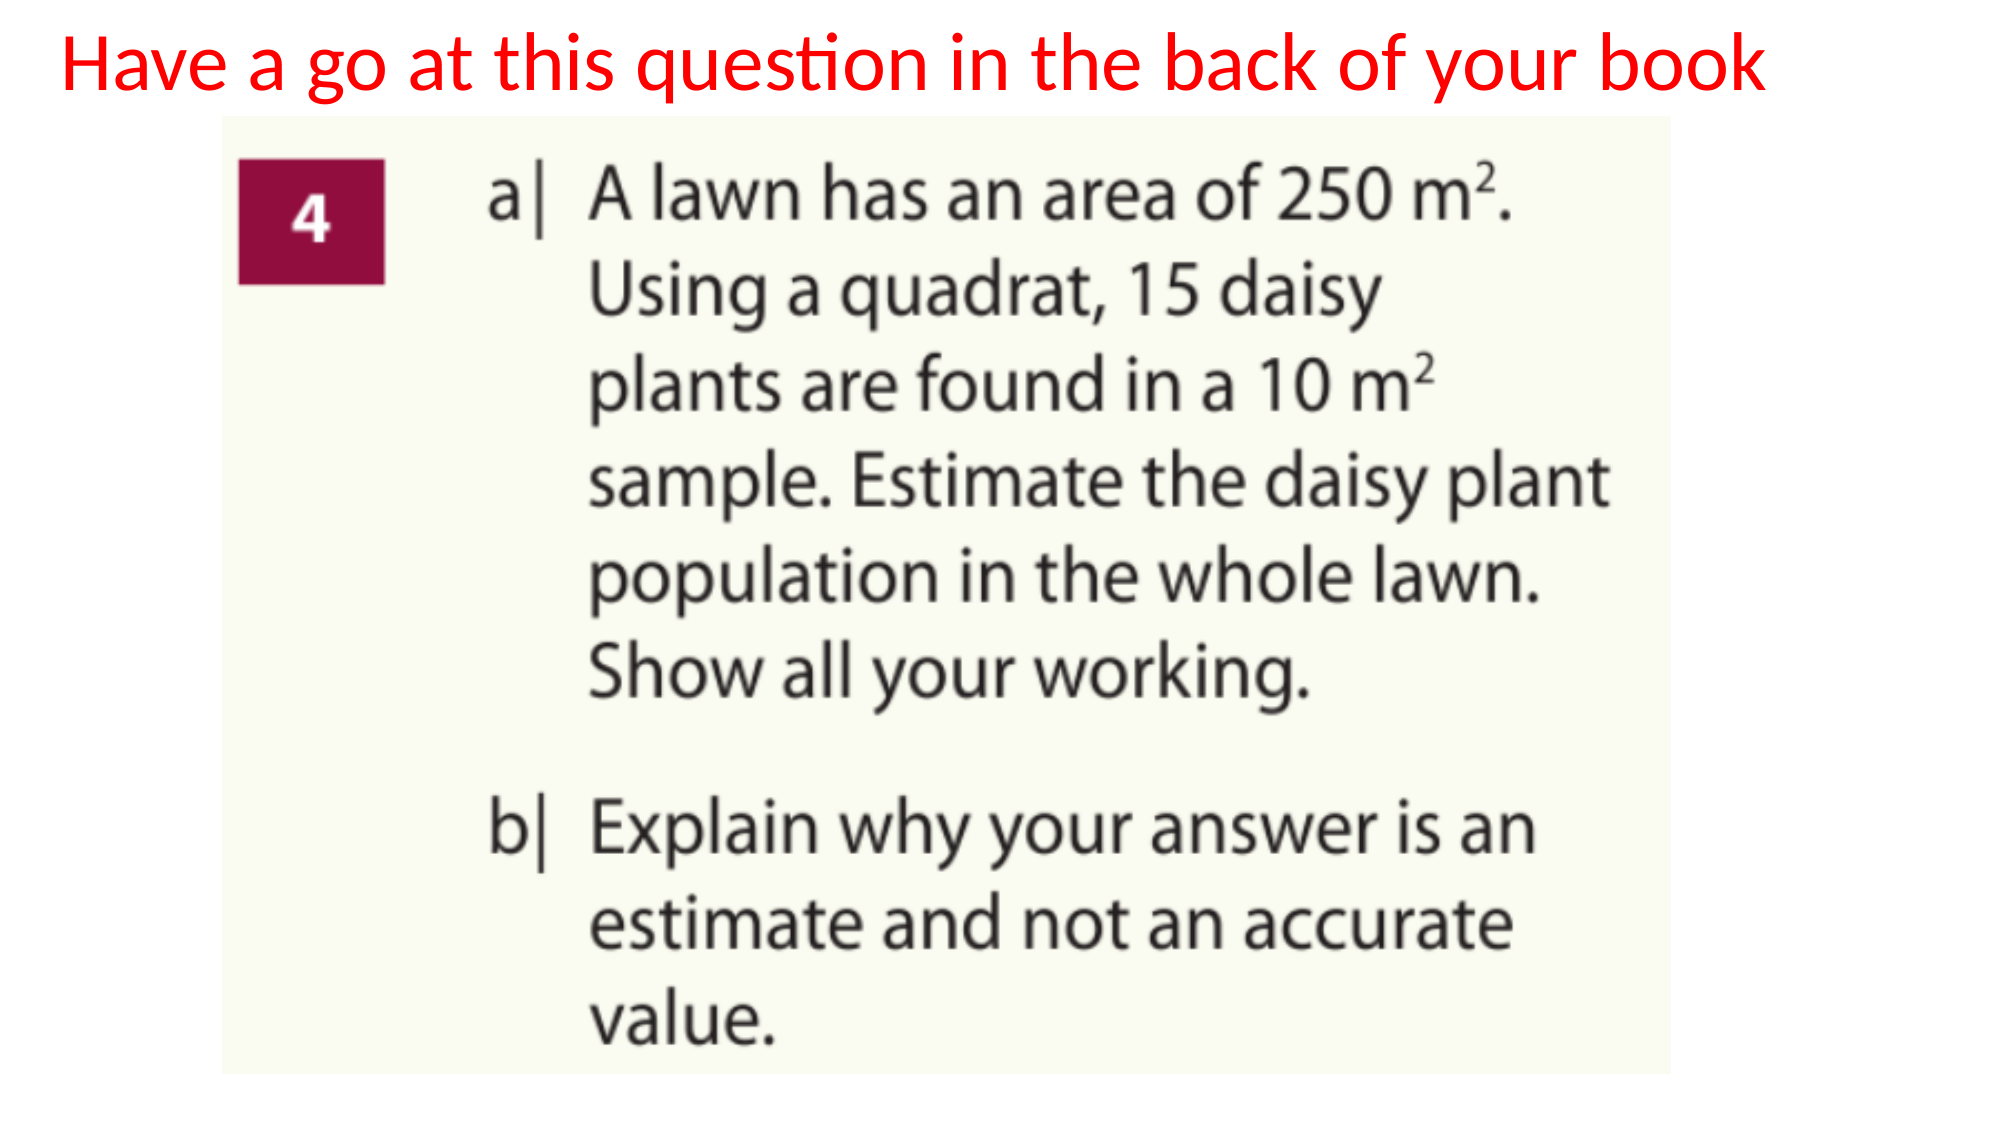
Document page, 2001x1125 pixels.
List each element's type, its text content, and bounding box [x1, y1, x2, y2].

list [222, 116, 1671, 1074]
text_box Have a go at this question in the back of your book [46, 0, 1784, 115]
